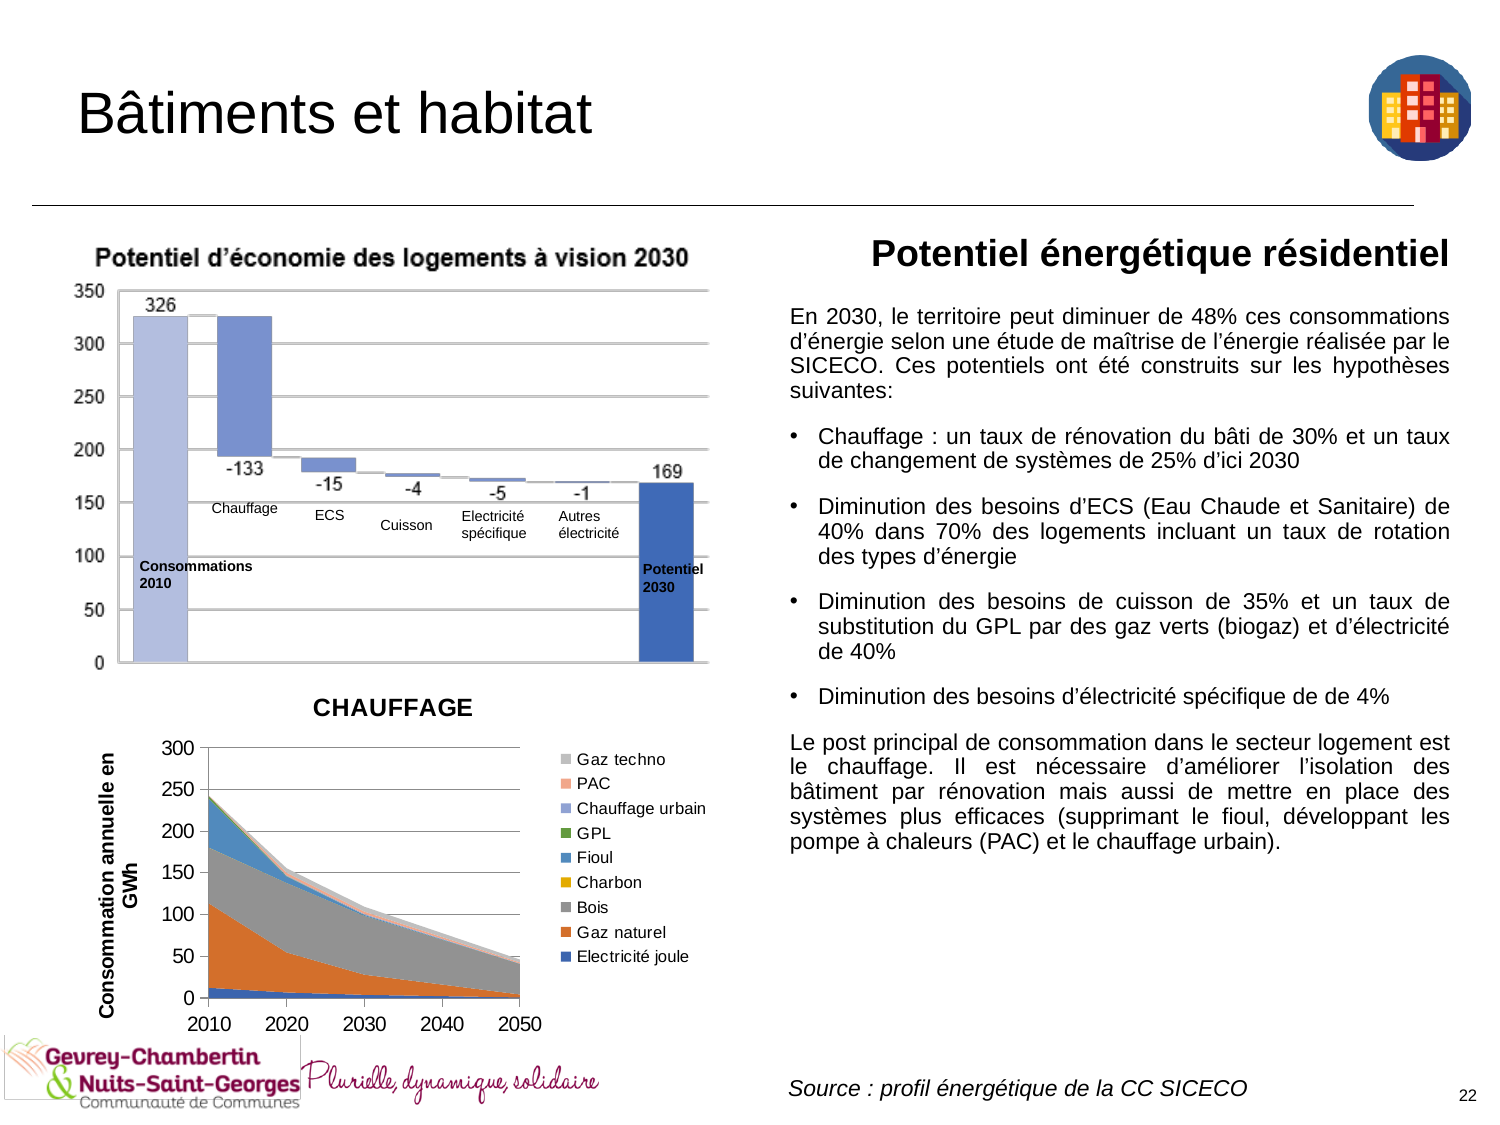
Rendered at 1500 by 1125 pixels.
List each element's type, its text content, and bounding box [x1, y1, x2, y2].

text_box Cuisson [365, 508, 446, 541]
text_box Source : profil énergétique de la CC SICECO [773, 1069, 1464, 1120]
text_box Potentiel 2030 [628, 552, 730, 603]
picture [62, 231, 725, 671]
text_box Electricité spécifique [446, 499, 543, 549]
chart [61, 671, 725, 1044]
list En 2030, le territoire peut diminuer de 48% ces consommations d’énergie selon une étude de maîtrise de l’énergie réalisée par le SICECO. Ces potentiels ont été construits sur les hypothèses suivantes: Chauffage : un taux de rénovation du bâti de 30% et un taux de changement de systèmes de 25% d’ici 2030 Diminution des besoins d’ECS (Eau Chaude et Sanitaire) de 40% dans 70% des logements incluant un taux de rotation des types d’énergie Diminution des besoins de cuisson de 35% et un taux de substitution du GPL par des gaz verts (biogaz) et d’électricité de 40% Diminution des besoins d’électricité spécifique de de 4% Le post principal de consommation dans le secteur logement est le chauffage. Il est nécessaire d’améliorer l’isolation des bâtiment par rénovation mais aussi de mettre en place des systèmes plus efficaces (supprimant le fioul, développant les pompe à chaleurs (PAC) et le chauffage urbain). [775, 297, 1466, 986]
picture [0, 1035, 599, 1112]
text_box Autres électricité [543, 499, 646, 549]
slide_number 22 [1435, 1065, 1500, 1125]
text_box Chauffage [196, 491, 299, 524]
text_box ECS [300, 498, 368, 531]
list Potentiel énergétique résidentiel [774, 226, 1466, 281]
picture [1368, 55, 1471, 161]
title Bâtiments et habitat [62, 45, 1344, 185]
text_box Consommations 2010 [124, 549, 286, 600]
